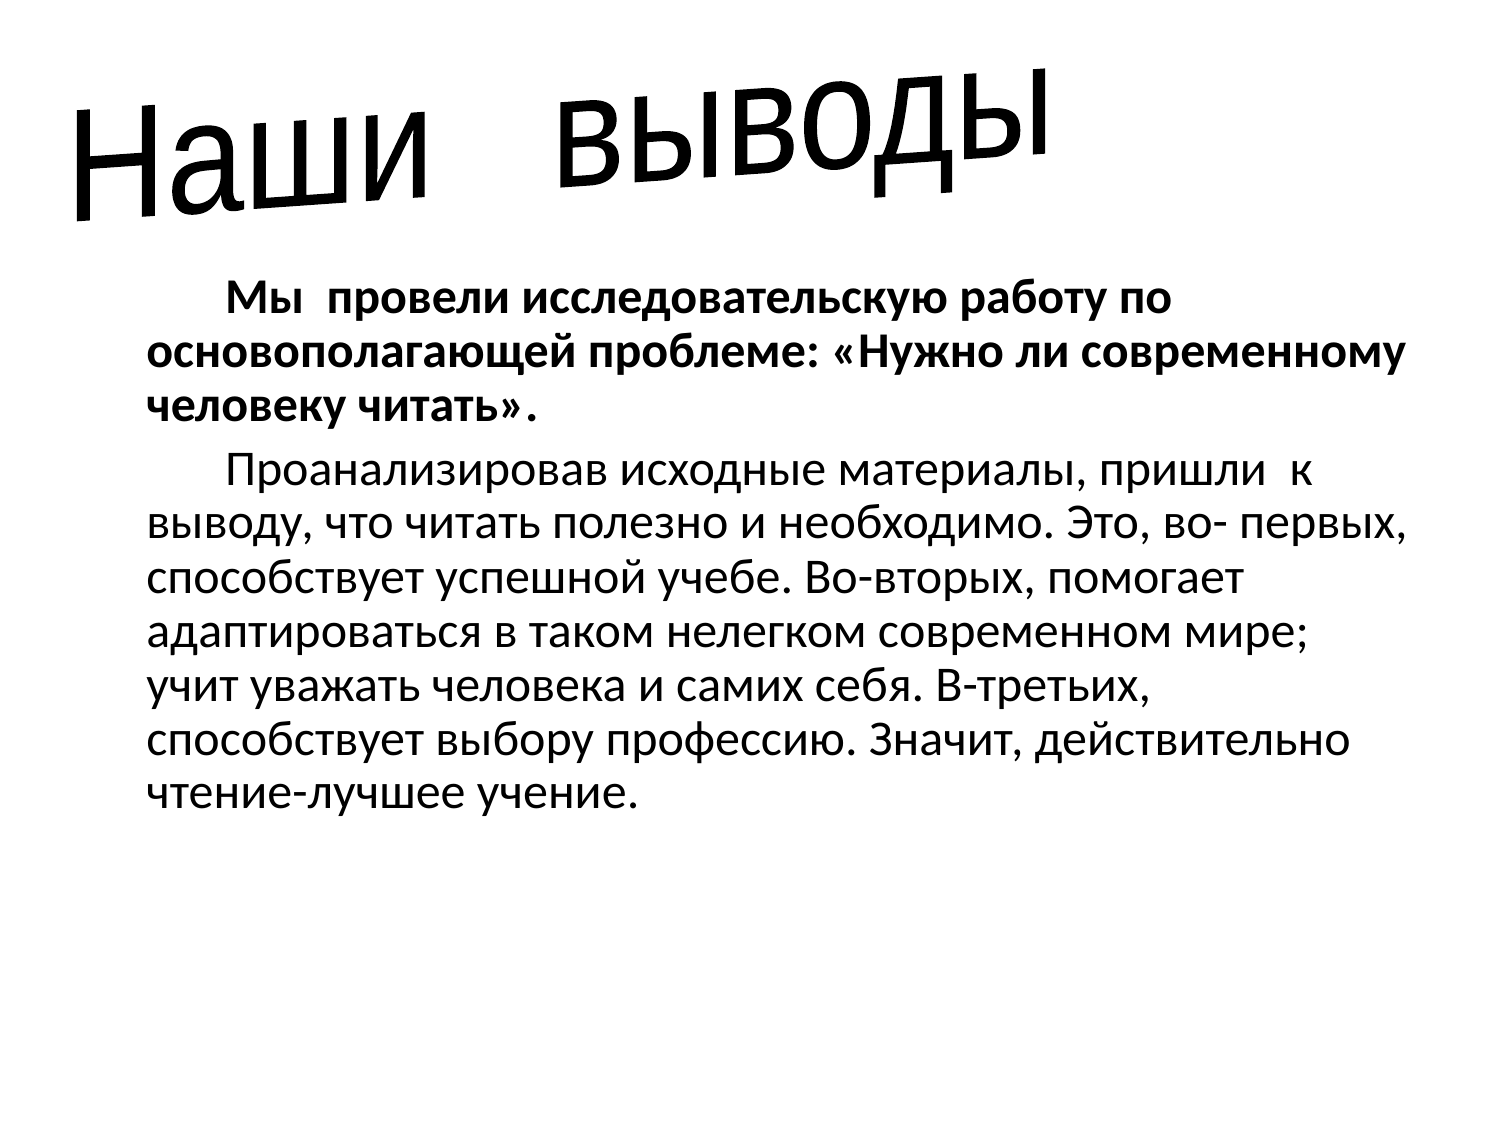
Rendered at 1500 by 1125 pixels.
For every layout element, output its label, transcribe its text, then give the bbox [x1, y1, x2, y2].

list Мы провели исследовательскую работу по основополагающей проблеме: «Нужно ли современному человеку читать». Проанализировав исходные материалы, пришли к выводу, что читать полезно и необходимо. Это, во- первых, способствует успешной учебе. Во-вторых, помогает адаптироваться в таком нелегком современном мире; учит уважать человека и самих себя. В-третьих, способствует выбору профессию. Значит, действительно чтение-лучшее учение. [75, 262, 1425, 1005]
